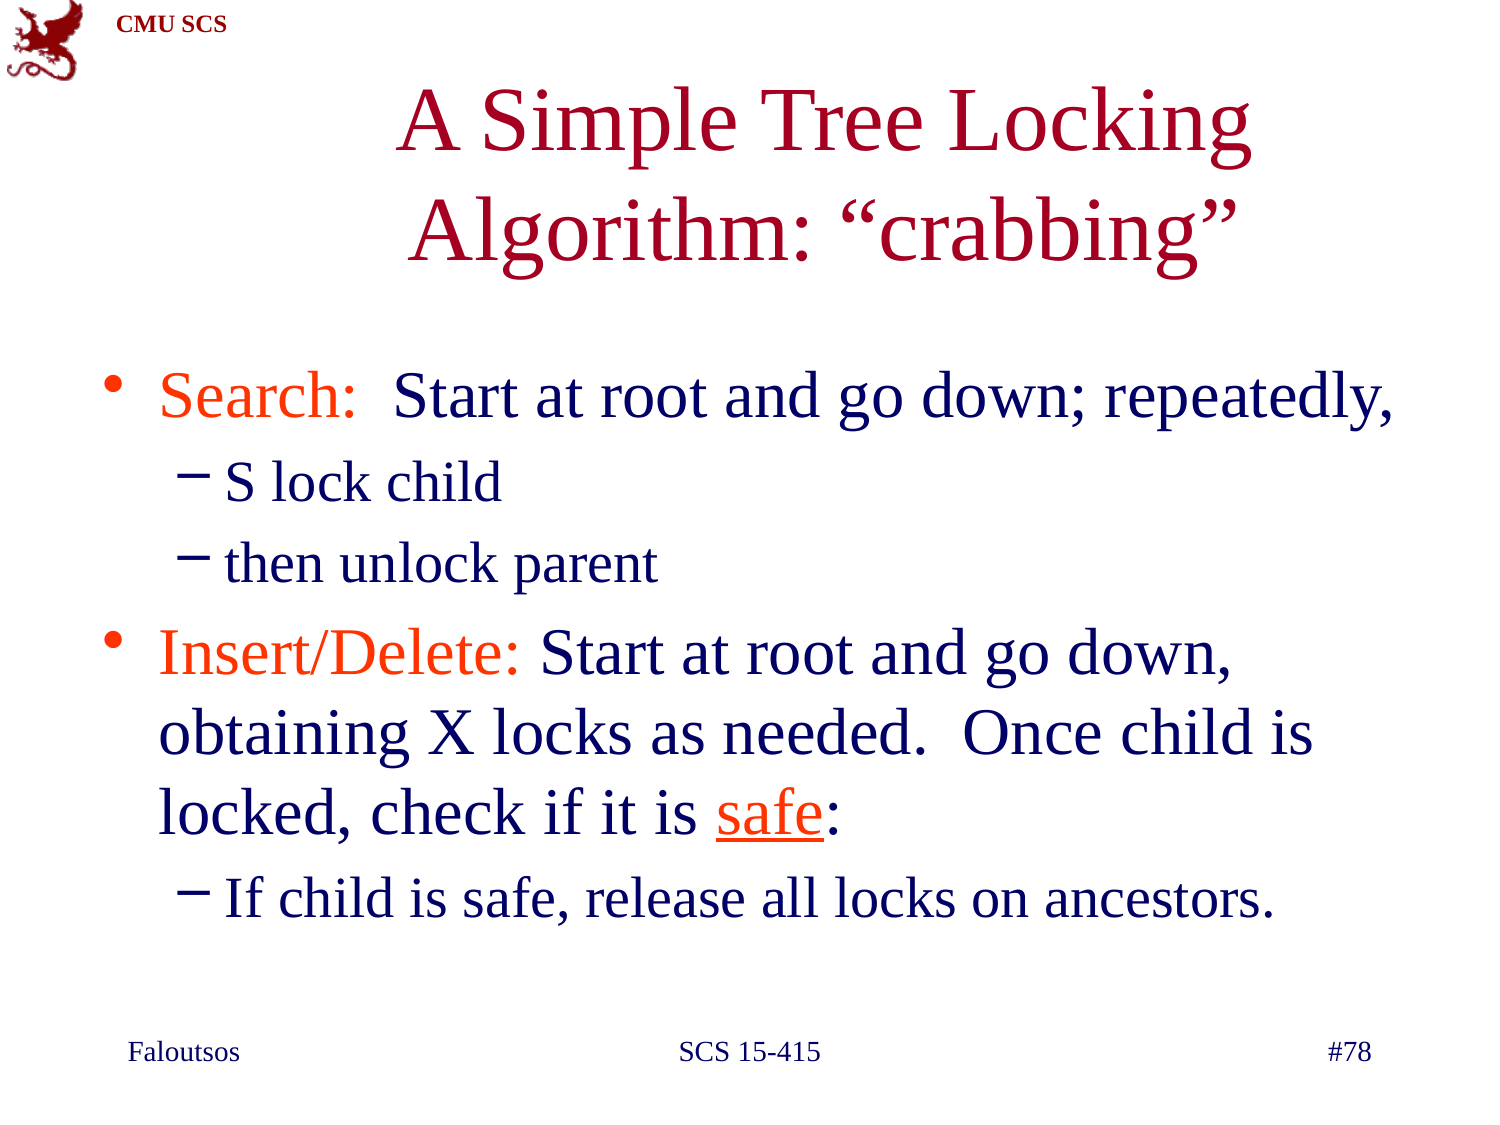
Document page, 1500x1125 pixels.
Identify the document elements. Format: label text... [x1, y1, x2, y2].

slide_number #78 [1074, 1024, 1388, 1101]
slide_number Faloutsos [112, 1024, 426, 1101]
picture [6, 0, 85, 82]
list Search: Start at root and go down; repeatedly, S lock child then unlock parent Insert/Delete: Start at root and go down, obtaining X locks as needed. Once child is locked, check if it is safe: If child is safe, release all locks on ancestors. [87, 343, 1451, 1013]
title A Simple Tree Locking Algorithm: “crabbing” [187, 74, 1463, 263]
footer SCS 15-415 [512, 1024, 988, 1101]
